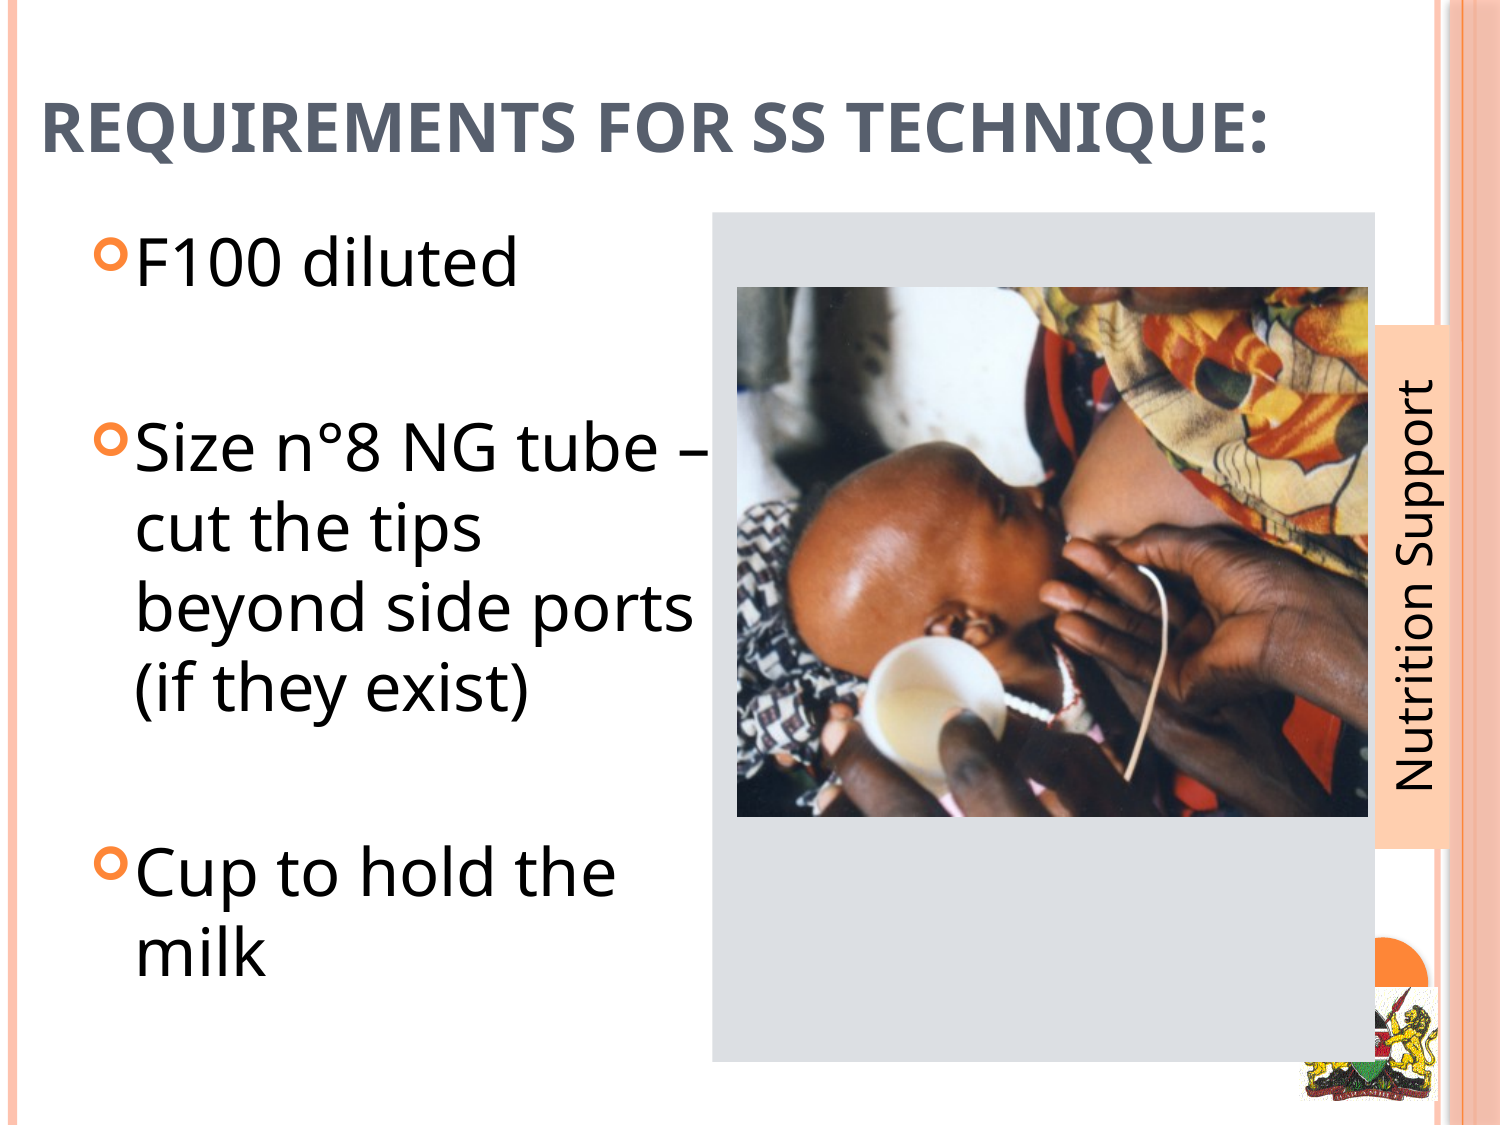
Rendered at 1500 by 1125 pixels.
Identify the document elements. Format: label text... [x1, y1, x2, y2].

title REQUIREMENTS FOR SS TECHNIQUE: [24, 45, 1450, 175]
list F100 diluted Size n°8 NG tube – cut the tips beyond side ports (if they exist) Cup to hold the milk [74, 212, 738, 1063]
picture [736, 286, 1368, 818]
text_box Nutrition Support [1375, 325, 1450, 849]
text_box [1299, 986, 1438, 1101]
text_box [712, 212, 1375, 1062]
